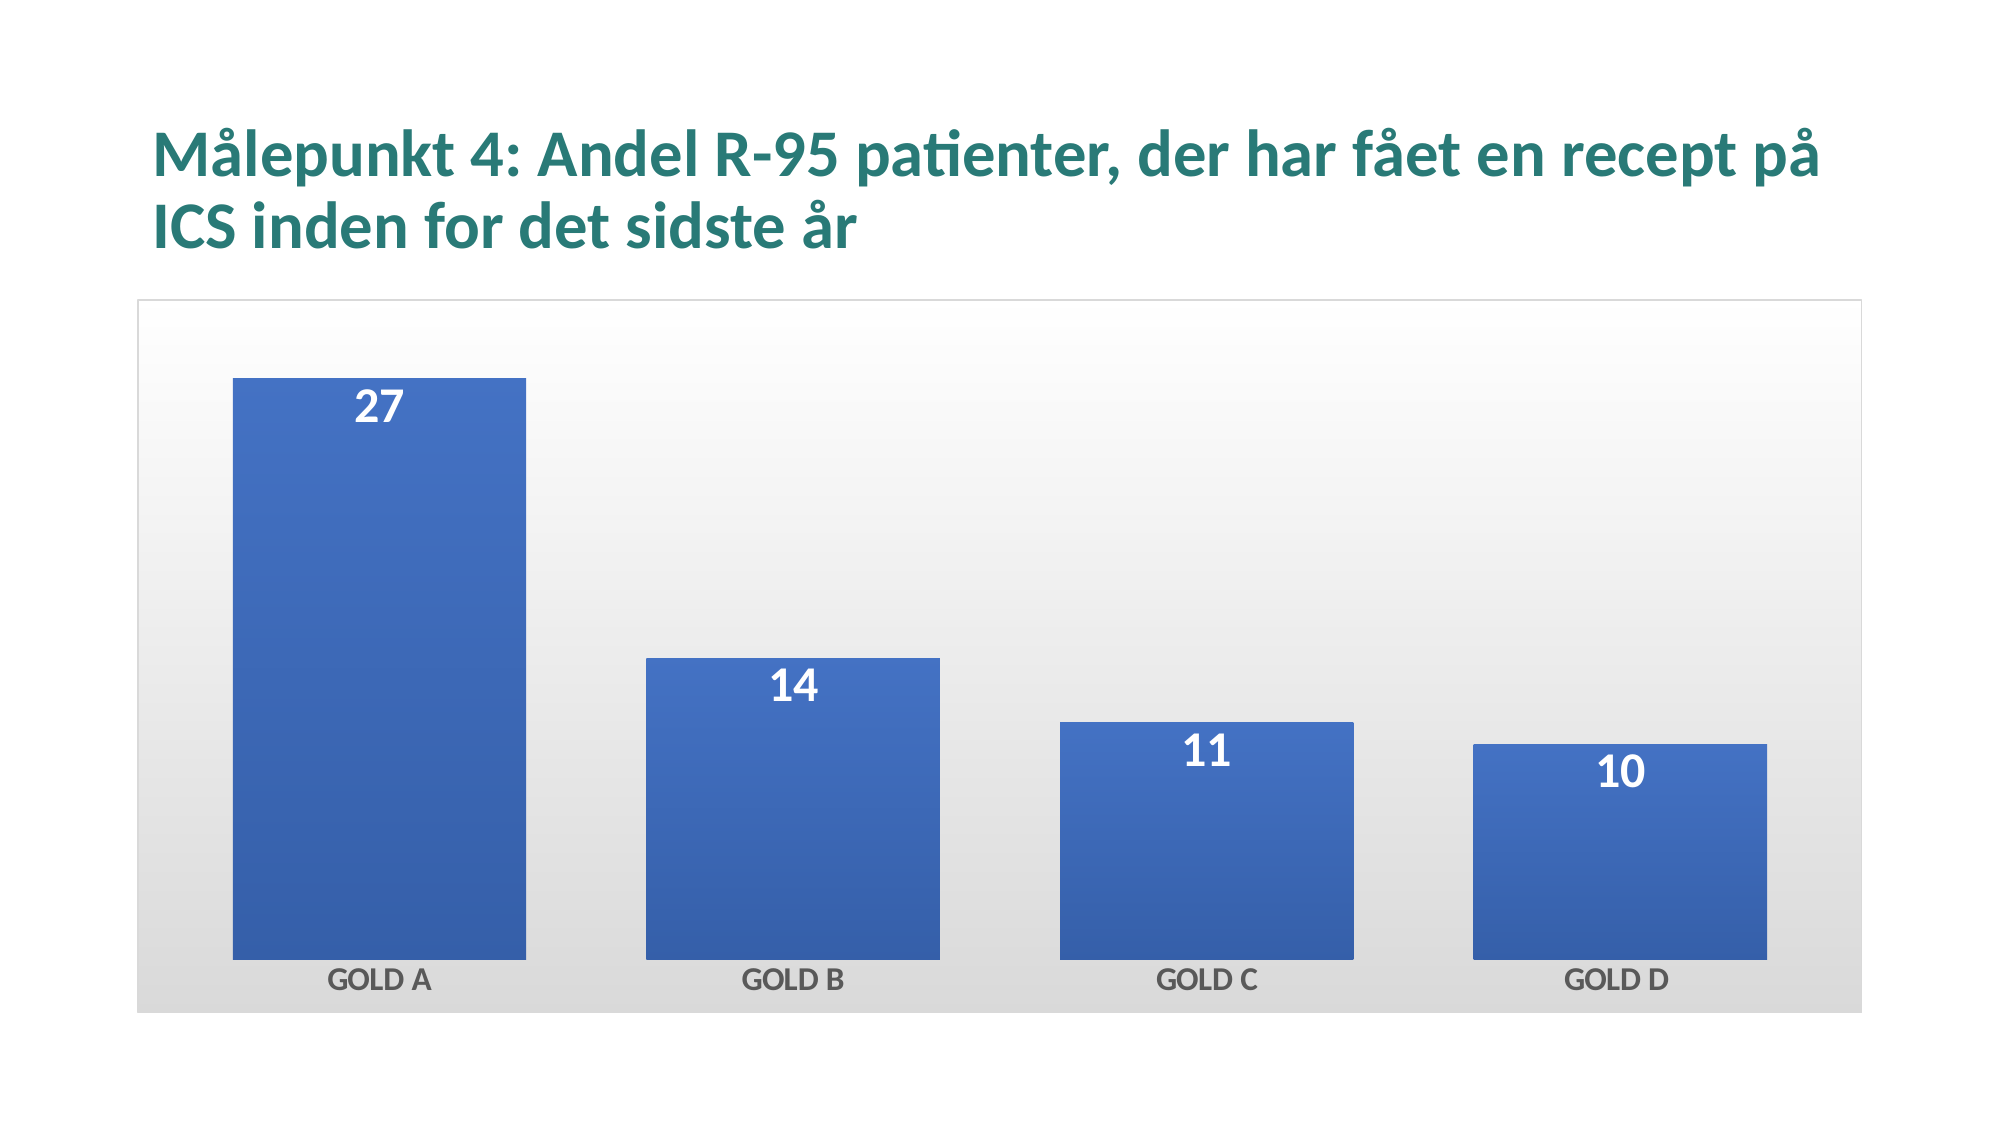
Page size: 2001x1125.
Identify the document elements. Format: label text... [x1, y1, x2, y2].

chart [137, 299, 1863, 1014]
title Målepunkt 4: Andel R-95 patienter, der har fået en recept på ICS inden for det sidste år [137, 82, 1863, 299]
